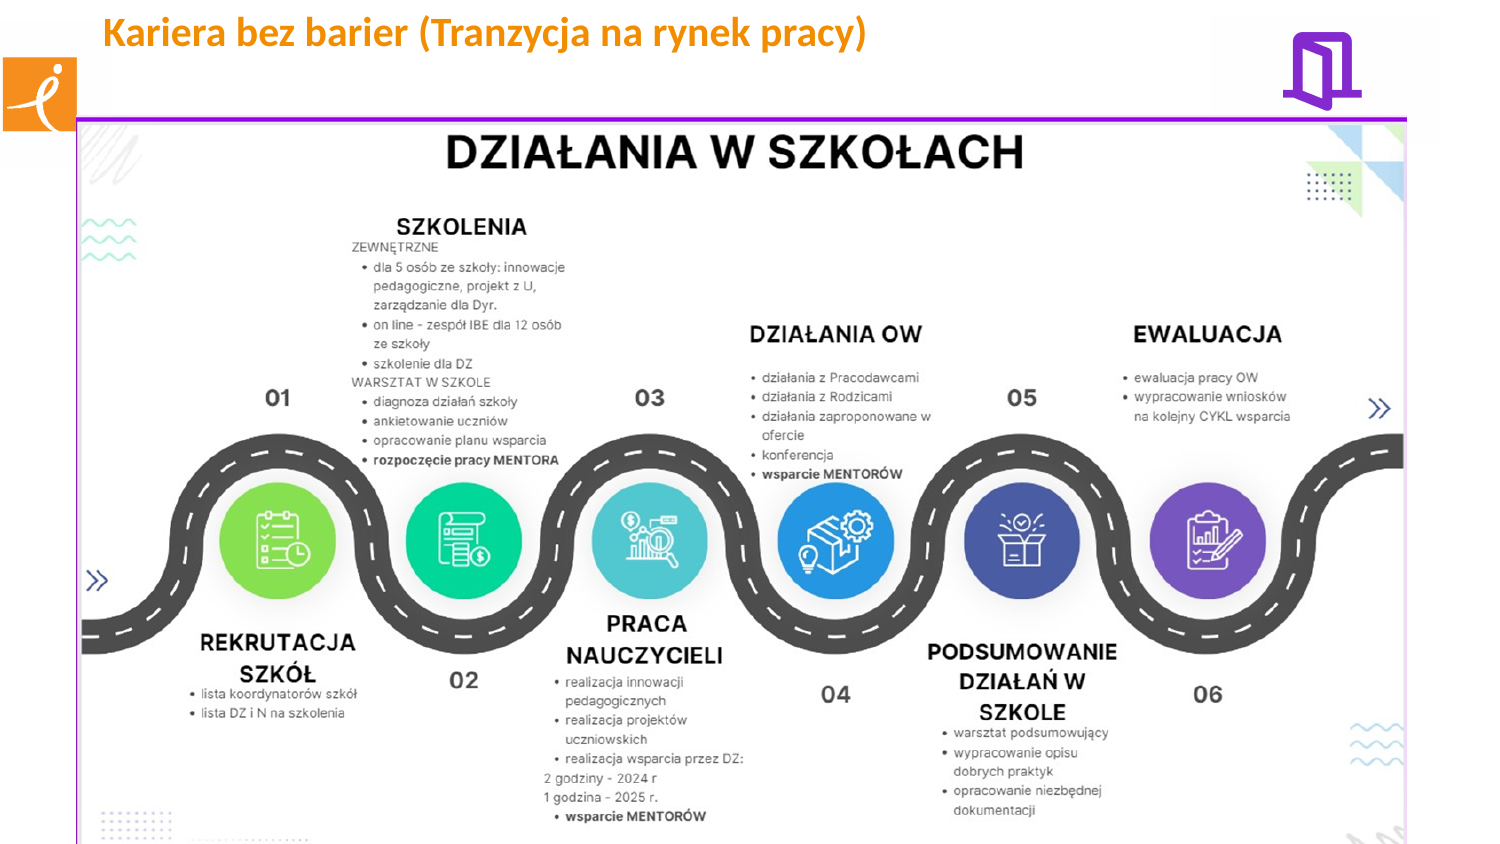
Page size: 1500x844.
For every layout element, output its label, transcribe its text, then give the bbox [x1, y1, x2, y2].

title Kariera bez barier (Tranzycja na rynek pracy) [103, 16, 1207, 103]
picture [0, 15, 1476, 844]
